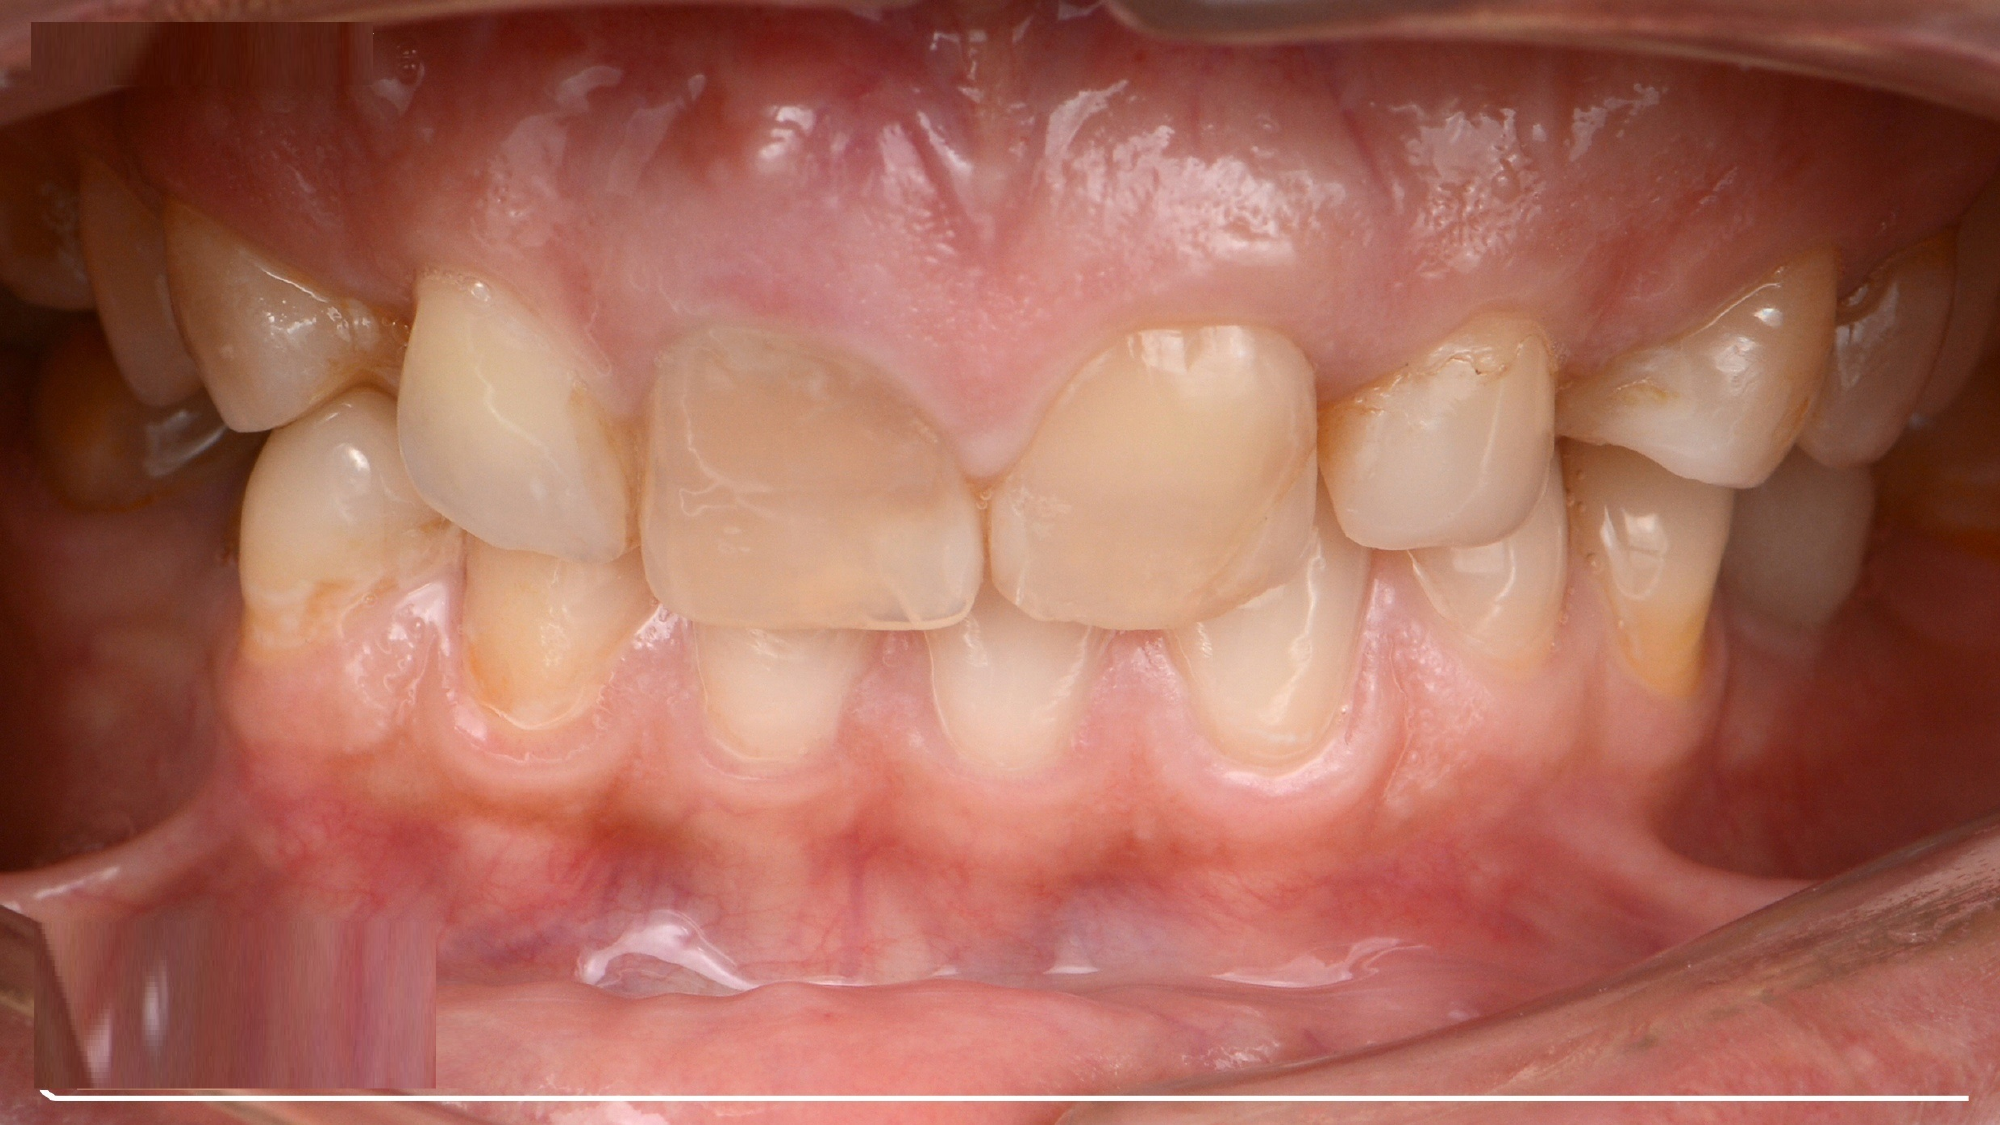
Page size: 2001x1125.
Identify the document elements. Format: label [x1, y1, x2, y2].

list [0, 0, 2000, 1125]
